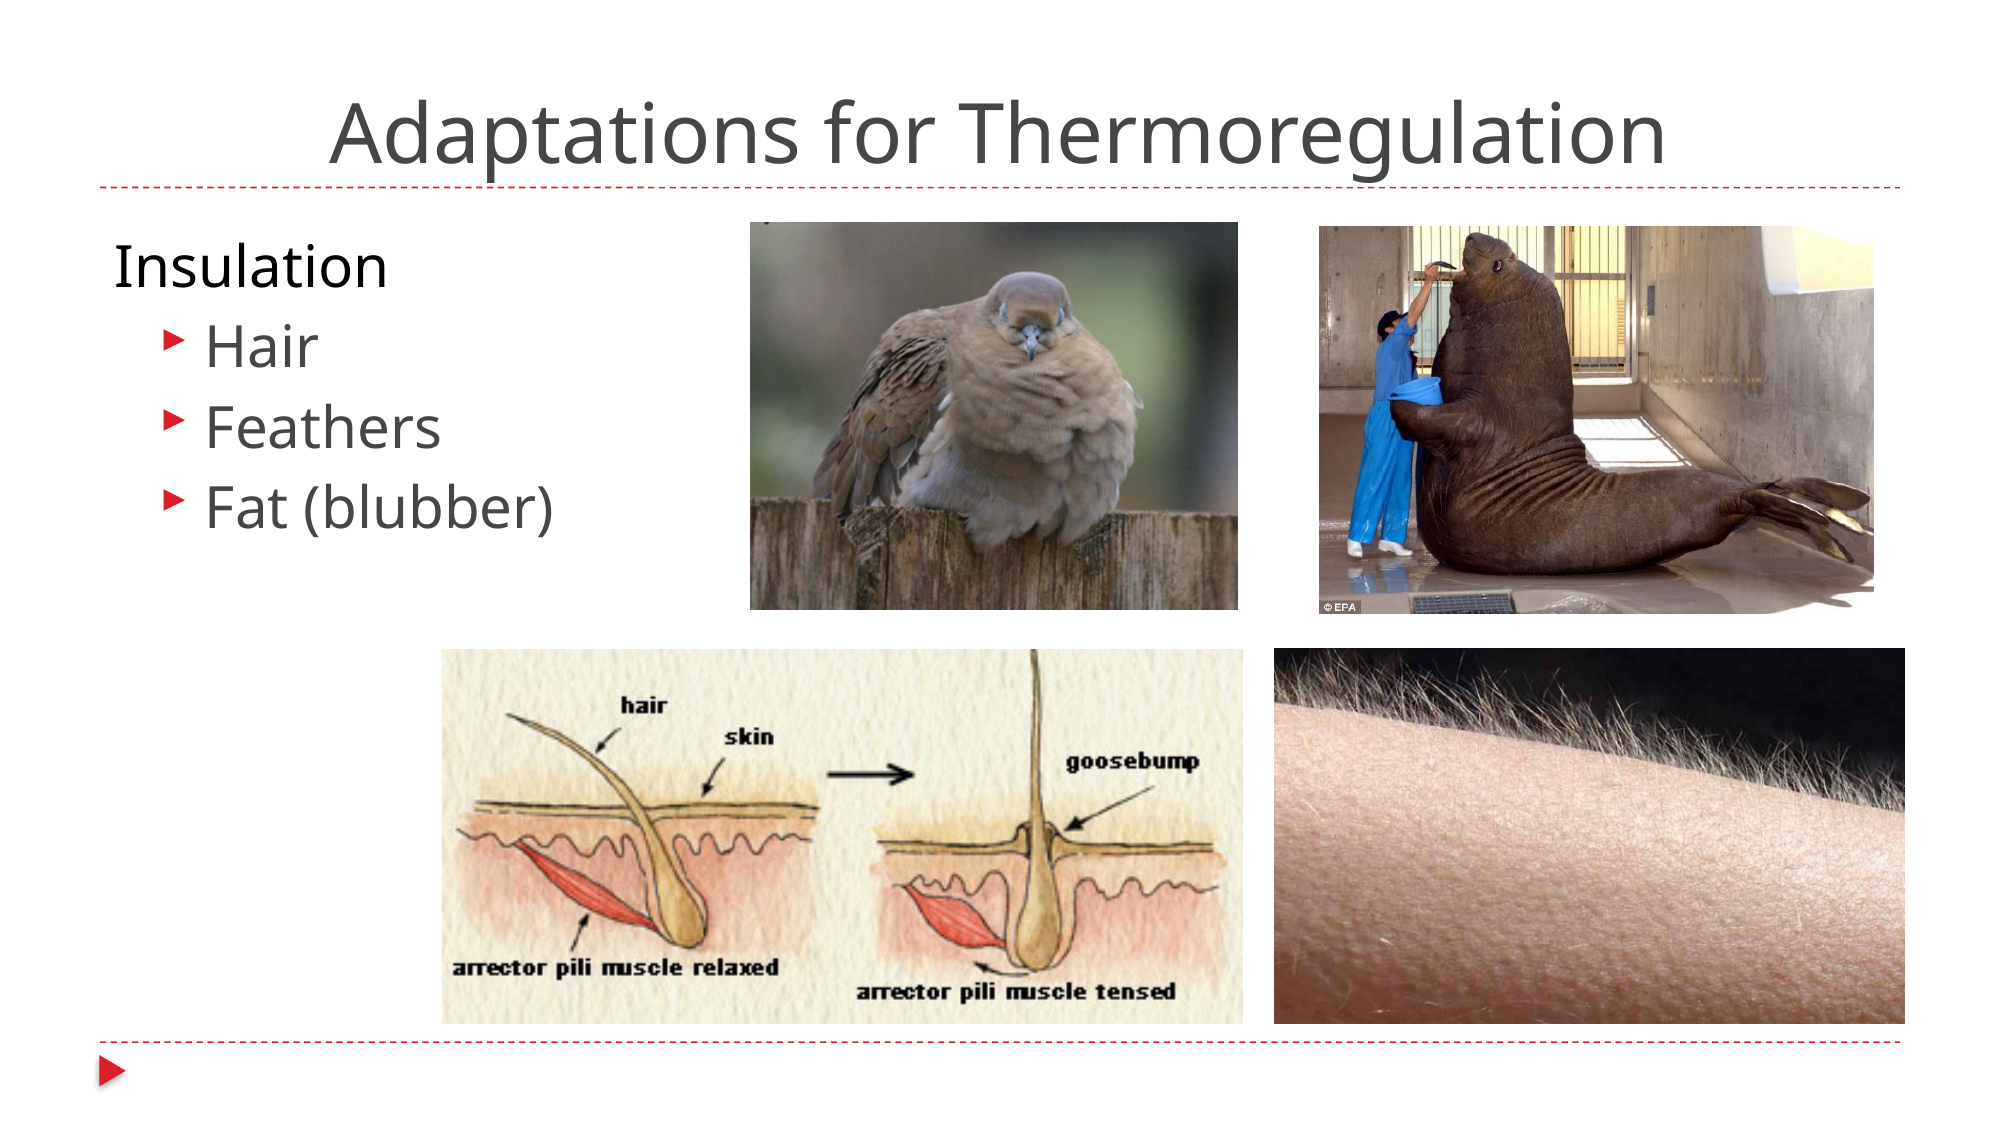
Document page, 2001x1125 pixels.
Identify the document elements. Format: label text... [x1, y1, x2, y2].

title Adaptations for Thermoregulation [99, 24, 1900, 188]
picture [1273, 648, 1905, 1024]
list Insulation Hair Feathers Fat (blubber) [99, 222, 668, 769]
picture [1319, 226, 1874, 614]
picture [442, 648, 1243, 1024]
picture [749, 221, 1238, 610]
